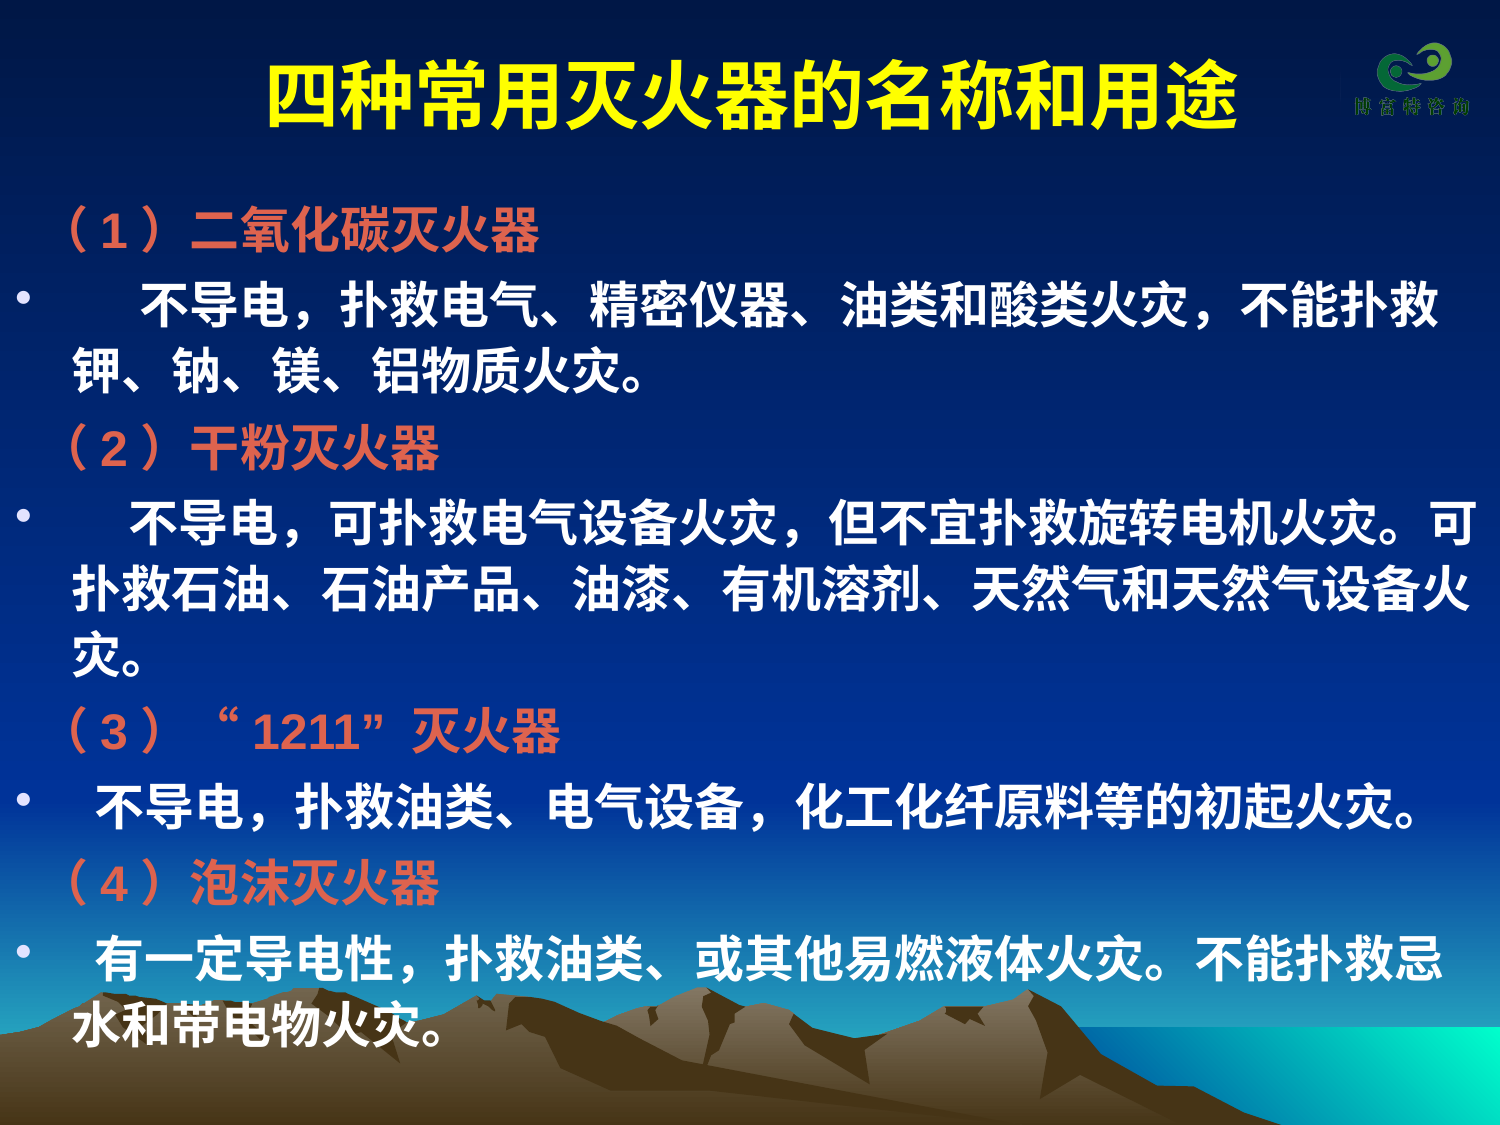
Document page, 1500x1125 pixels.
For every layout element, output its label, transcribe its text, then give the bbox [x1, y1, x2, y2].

title 四种常用灭火器的名称和用途 [76, 0, 1428, 184]
list （1）二氧化碳灭火器 不导电，扑救电气、精密仪器、油类和酸类火灾，不能扑救钾、钠、镁、铝物质火灾。 （2）干粉灭火器 不导电，可扑救电气设备火灾，但不宜扑救旋转电机火灾。可扑救石油、石油产品、油漆、有机溶剂、天然气和天然气设备火灾。 （3）“1211” 灭火器 不导电，扑救油类、电气设备，化工化纤原料等的初起火灾。 （4）泡沫灭火器 有一定导电性，扑救油类、或其他易燃液体火灾。不能扑救忌水和带电物火灾。 [0, 184, 1500, 1125]
picture [1428, 42, 1488, 118]
